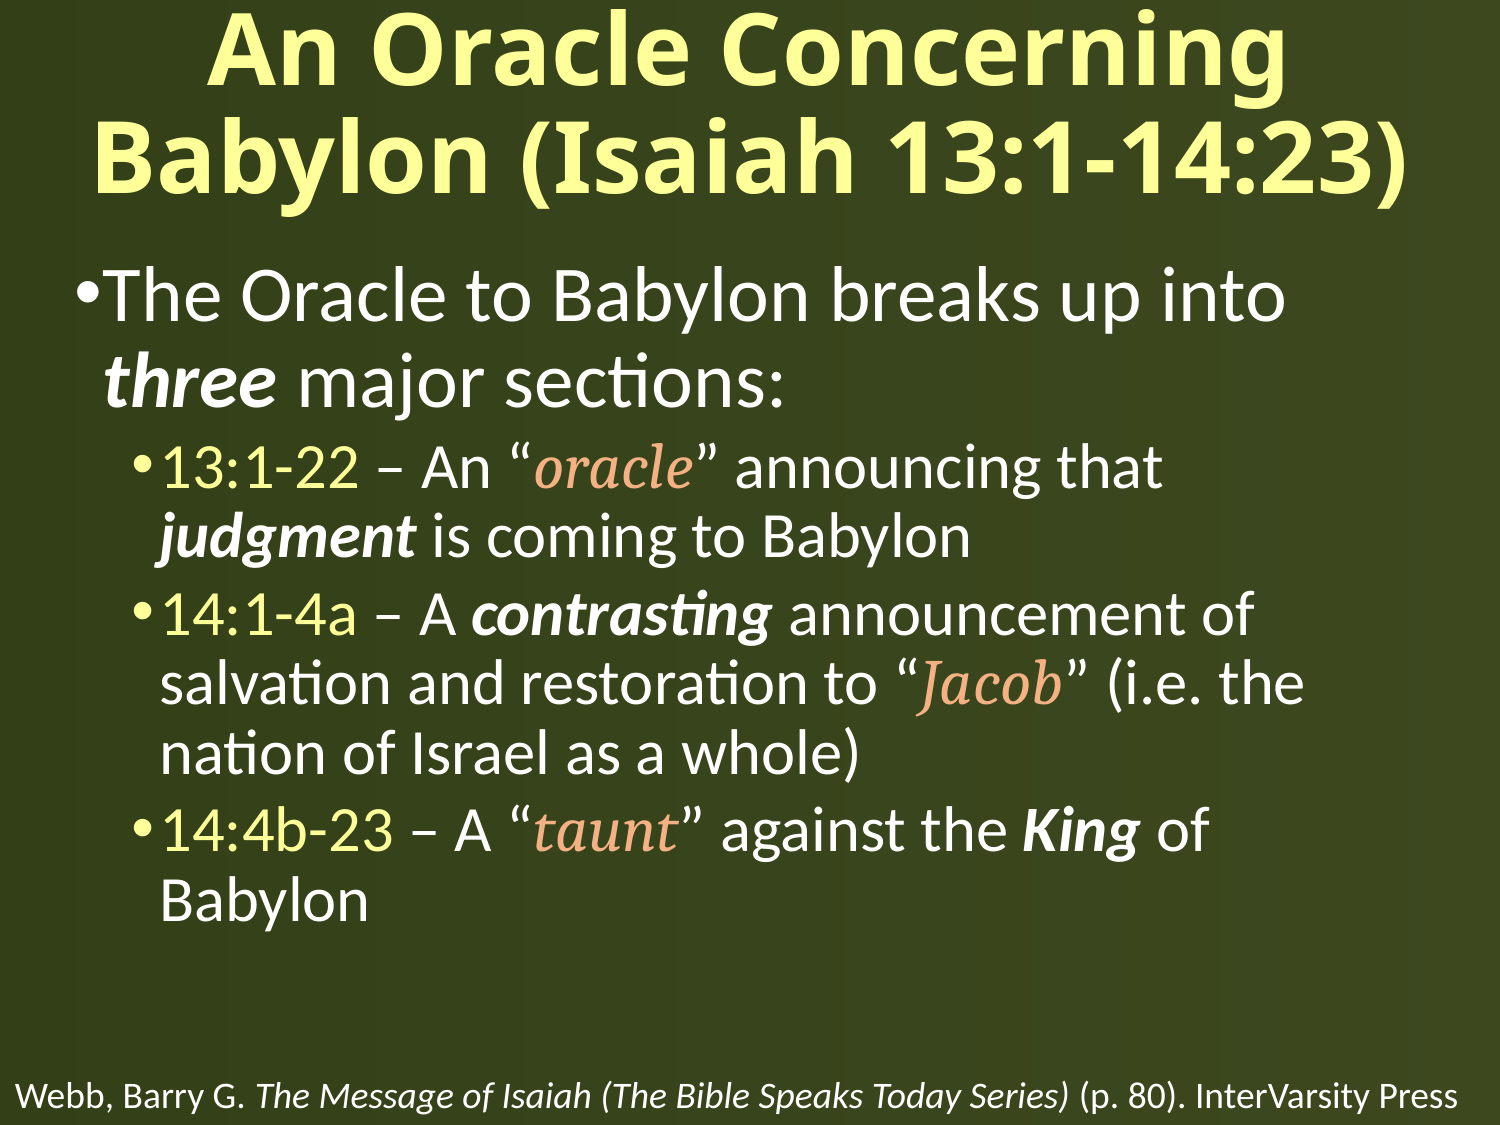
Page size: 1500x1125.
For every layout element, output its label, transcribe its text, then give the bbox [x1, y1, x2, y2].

list The Oracle to Babylon breaks up into three major sections: 13:1-22 – An “oracle” announcing that judgment is coming to Babylon 14:1-4a – A contrasting announcement of salvation and restoration to “Jacob” (i.e. the nation of Israel as a whole) 14:4b-23 – A “taunt” against the King of Babylon [59, 245, 1446, 1063]
text_box Webb, Barry G. The Message of Isaiah (The Bible Speaks Today Series) (p. 80). InterVarsity Press [0, 1063, 1500, 1124]
title An Oracle Concerning Babylon (Isaiah 13:1-14:23) [0, 0, 1500, 214]
